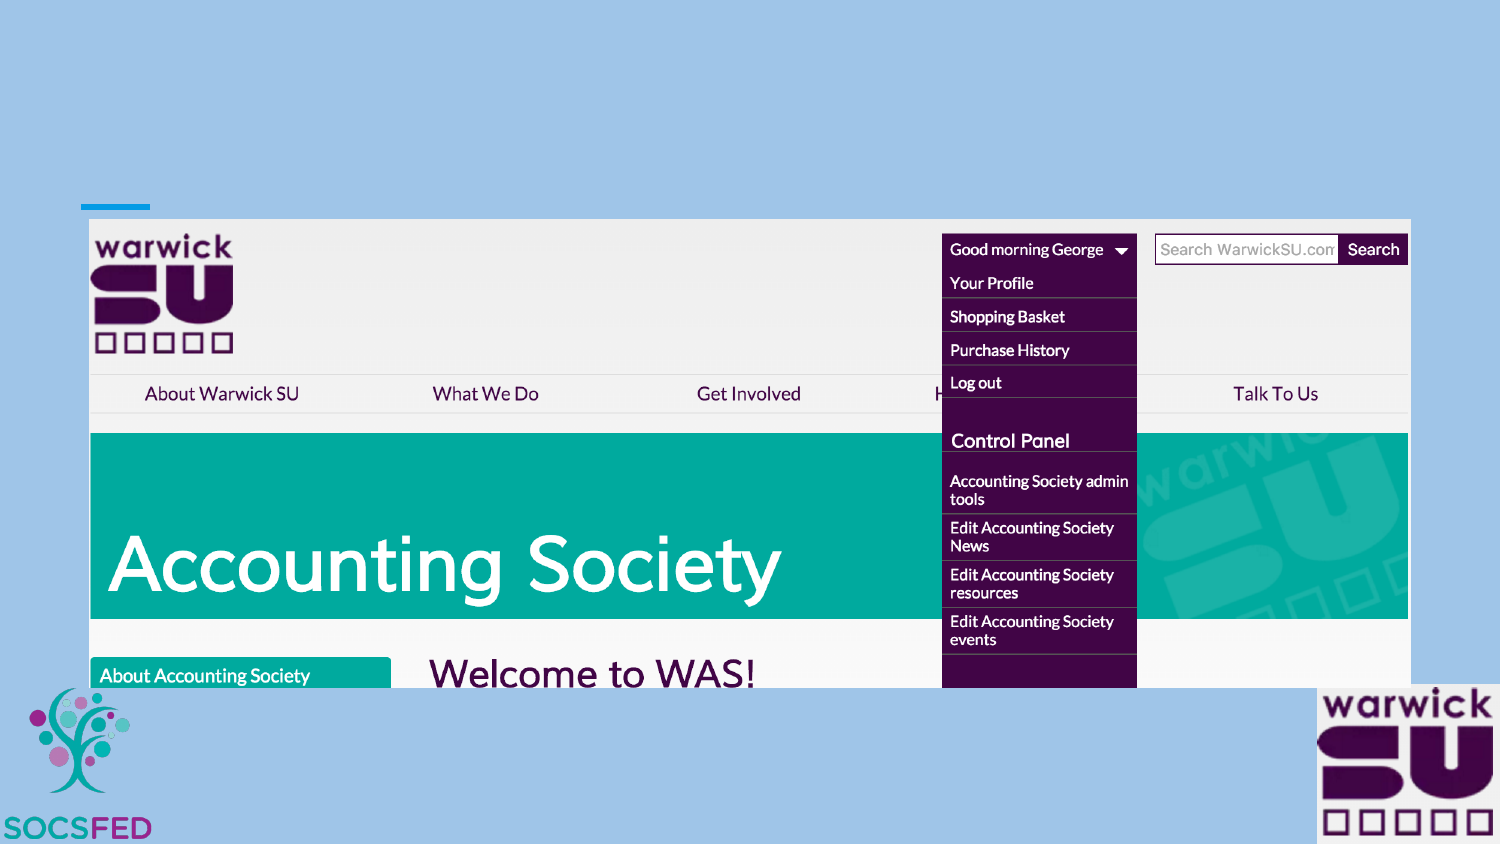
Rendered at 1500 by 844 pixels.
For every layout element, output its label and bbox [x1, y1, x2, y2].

picture [0, 219, 1500, 844]
